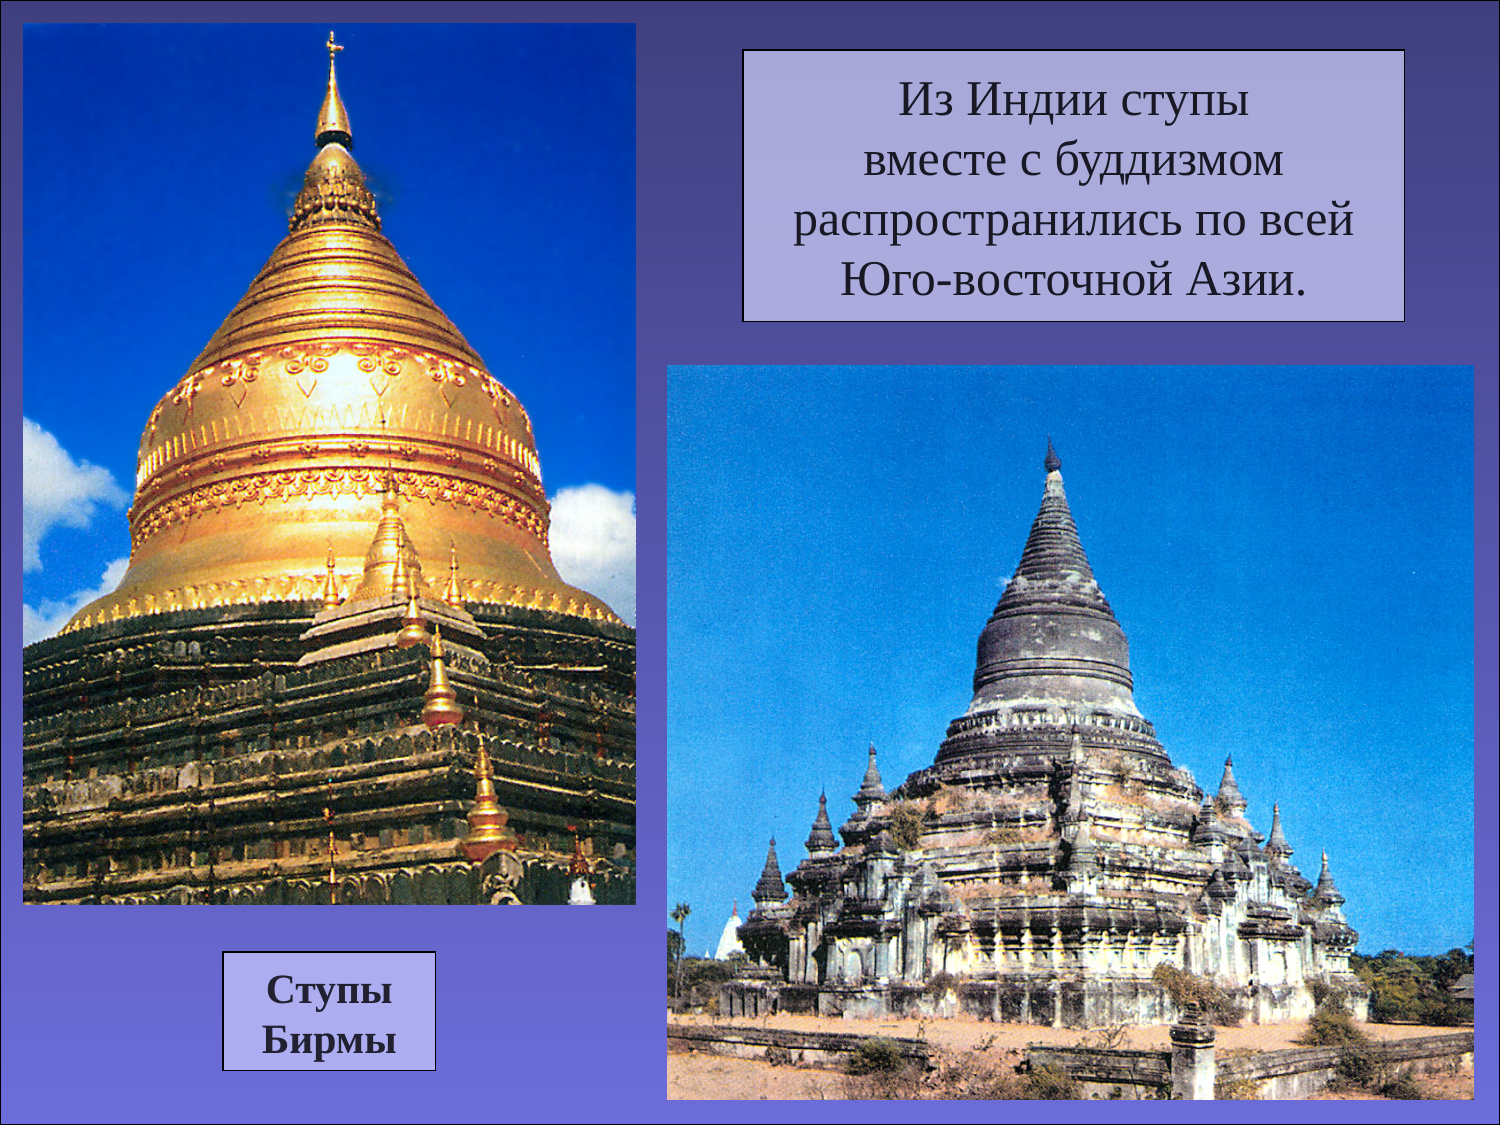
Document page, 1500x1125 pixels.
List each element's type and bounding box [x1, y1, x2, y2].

text_box [0, 0, 1500, 1125]
text_box [23, 23, 1474, 1101]
